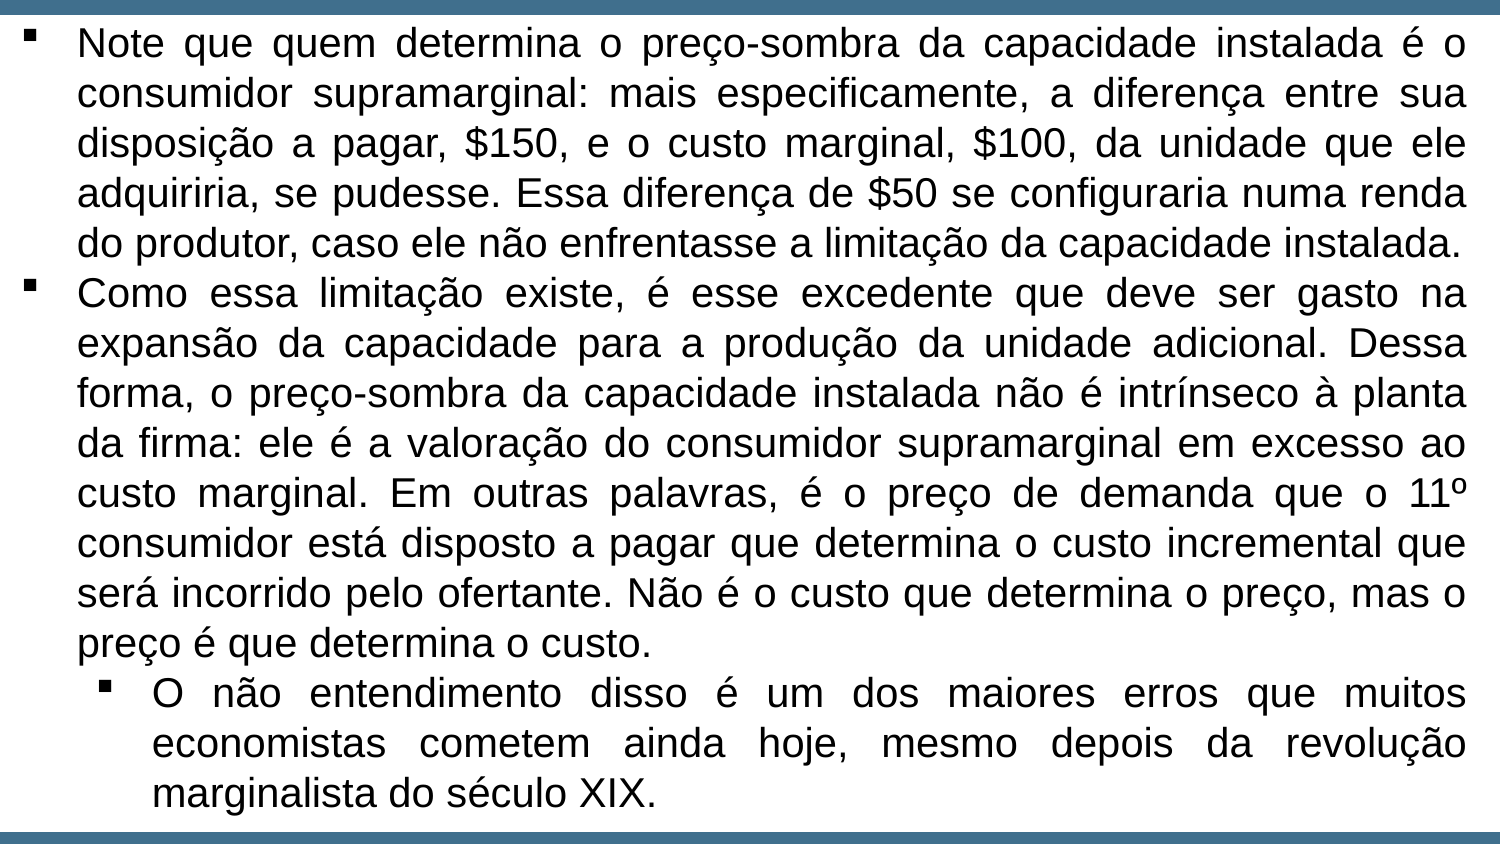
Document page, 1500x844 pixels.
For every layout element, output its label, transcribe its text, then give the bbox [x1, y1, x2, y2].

text_box Note que quem determina o preço-sombra da capacidade instalada é o consumidor supramarginal: mais especificamente, a diferença entre sua disposição a pagar, $150, e o custo marginal, $100, da unidade que ele adquiriria, se pudesse. Essa diferença de $50 se configuraria numa renda do produtor, caso ele não enfrentasse a limitação da capacidade instalada. Como essa limitação existe, é esse excedente que deve ser gasto na expansão da capacidade para a produção da unidade adicional. Dessa forma, o preço-sombra da capacidade instalada não é intrínseco à planta da firma: ele é a valoração do consumidor supramarginal em excesso ao custo marginal. Em outras palavras, é o preço de demanda que o 11º consumidor está disposto a pagar que determina o custo incremental que será incorrido pelo ofertante. Não é o custo que determina o preço, mas o preço é que determina o custo. O não entendimento disso é um dos maiores erros que muitos economistas cometem ainda hoje, mesmo depois da revolução marginalista do século XIX. [5, 8, 1483, 824]
